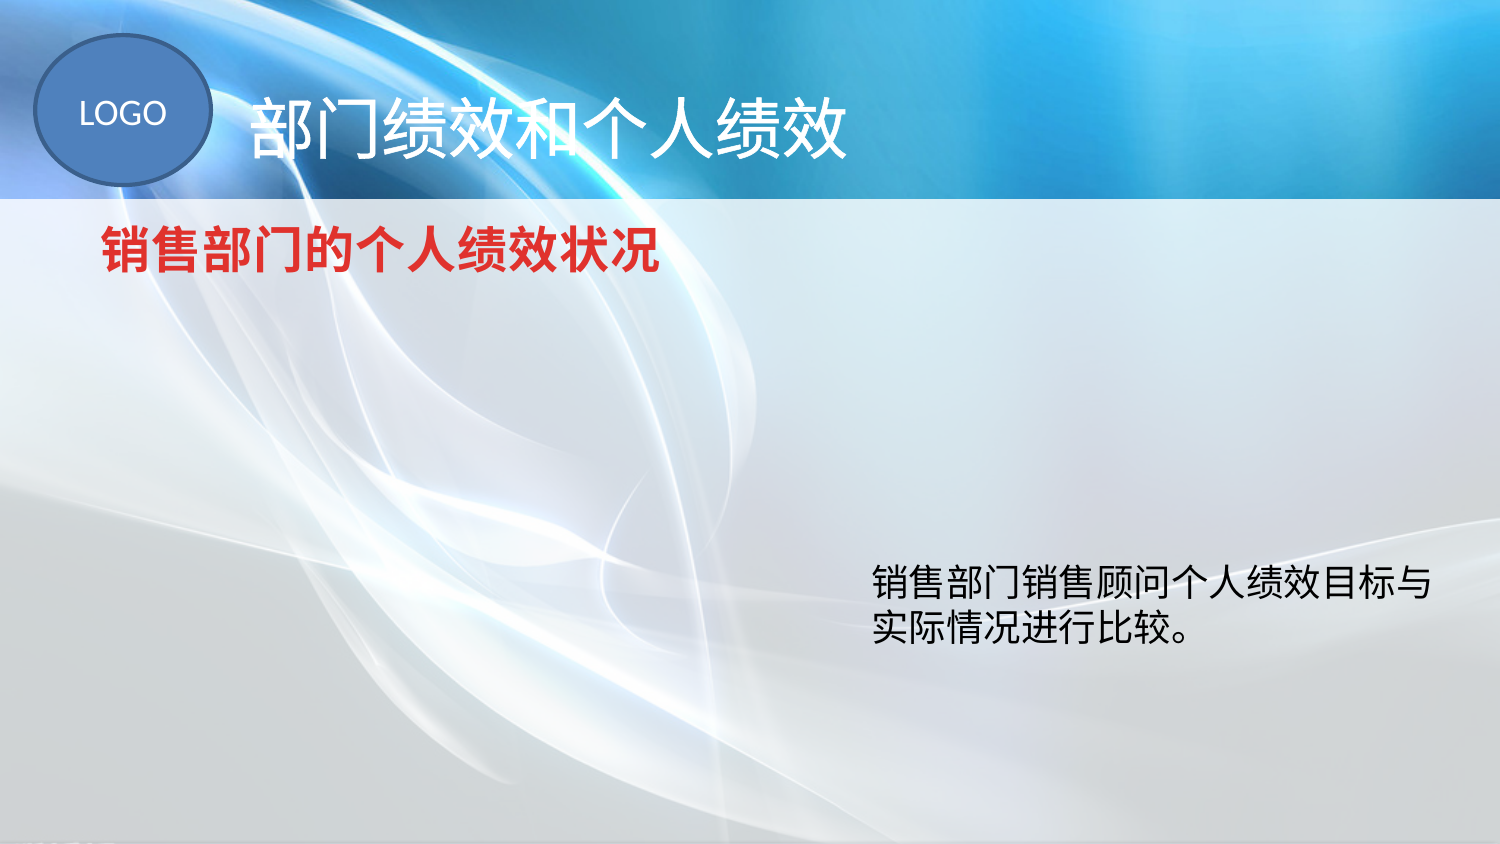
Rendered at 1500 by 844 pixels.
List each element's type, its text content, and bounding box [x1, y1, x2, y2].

text_box 销售部门的个人绩效状况 [85, 210, 676, 286]
picture [0, 0, 1500, 199]
text_box 部门绩效和个人绩效 [233, 79, 864, 174]
text_box 销售部门销售顾问个人绩效目标与实际情况进行比较。 [856, 551, 1459, 657]
